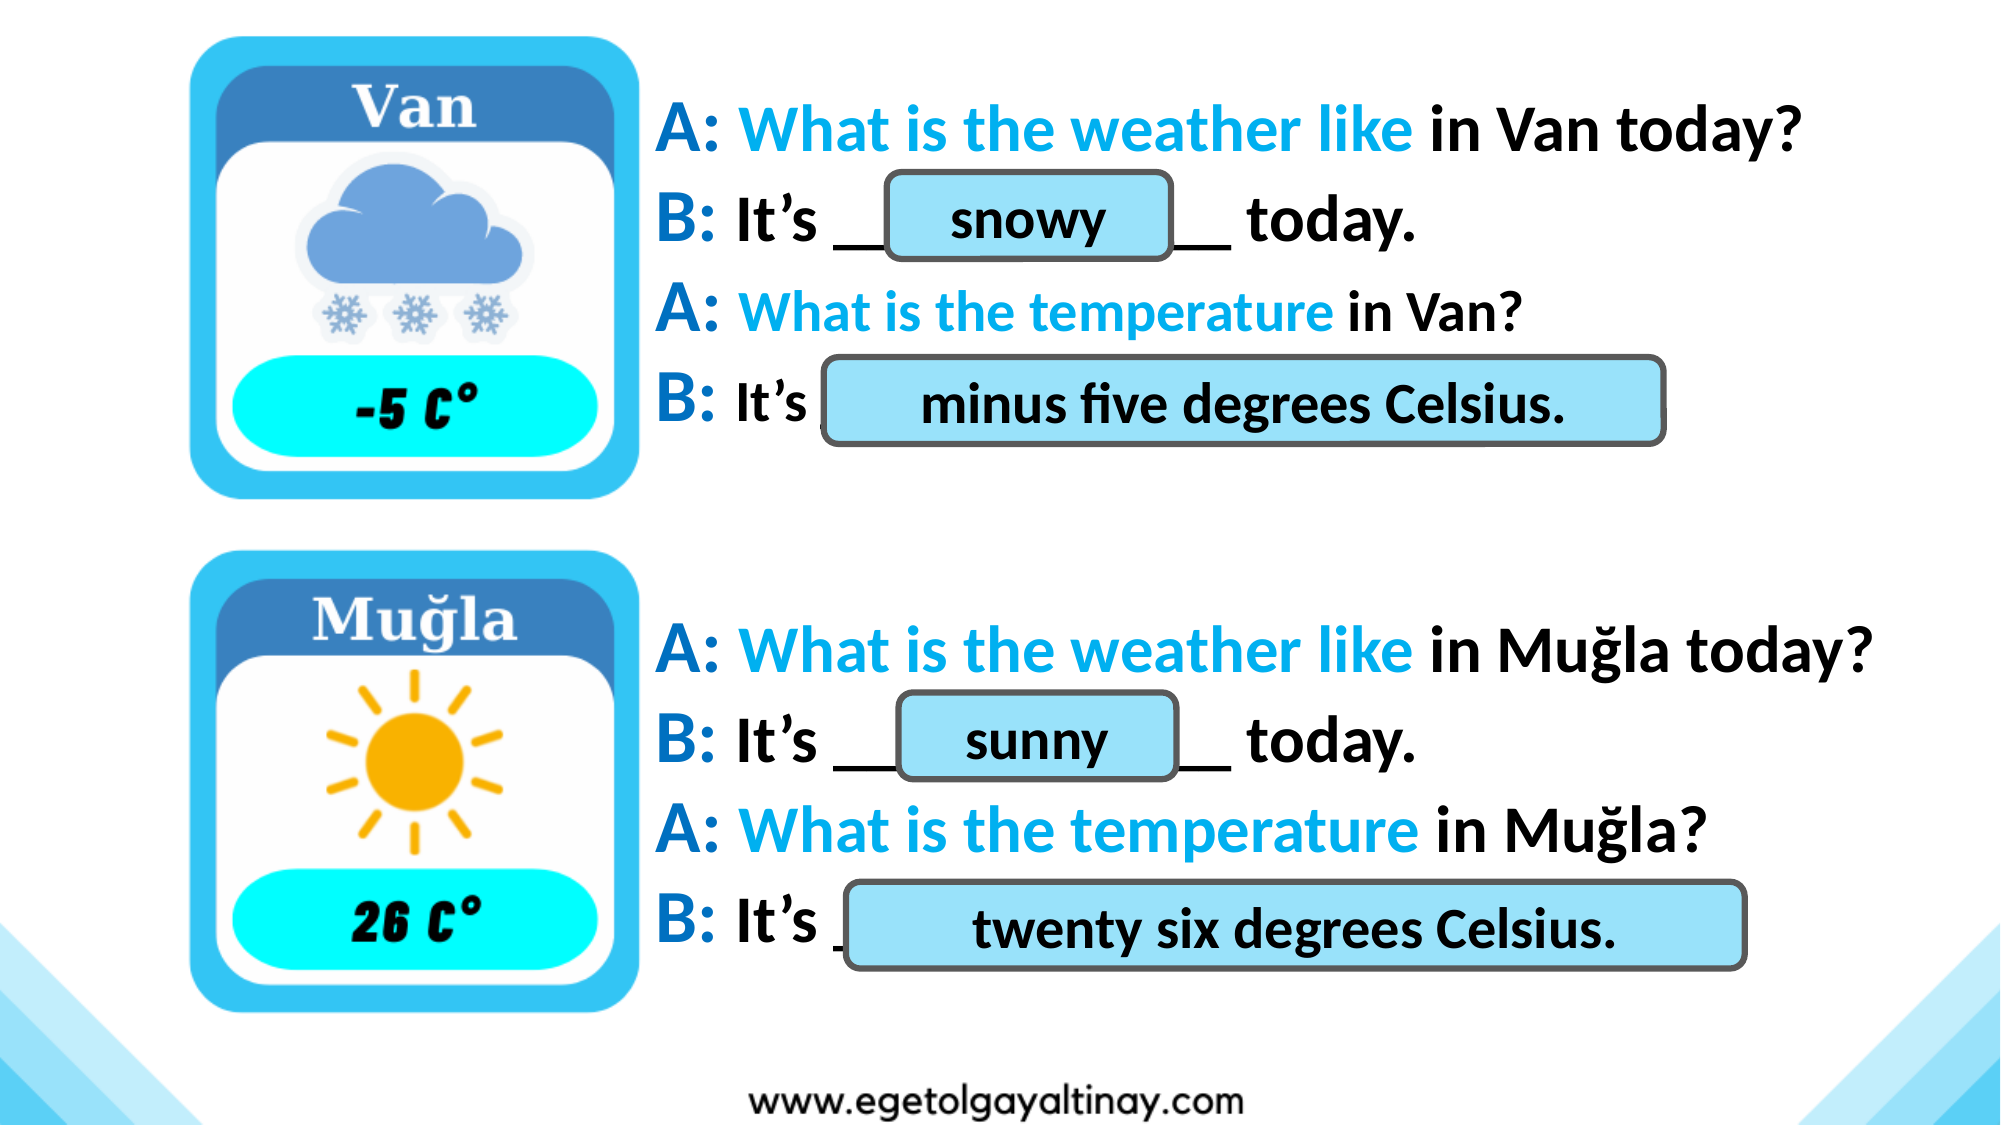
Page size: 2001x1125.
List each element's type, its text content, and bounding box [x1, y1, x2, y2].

text_box A: What is the weather like in Van today? B: It’s ____________ today. A: What is the temperature in Van? B: It’s _____________________. [640, 69, 2000, 445]
text_box minus five degrees Celsius. [822, 356, 1665, 445]
text_box A: What is the weather like in Muğla today? B: It’s ____________ today. A: What is the temperature in Muğla? B: It’s _____________________. [640, 589, 2000, 965]
text_box twenty six degrees Celsius. [844, 880, 1746, 970]
text_box snowy [885, 171, 1173, 260]
picture [0, 0, 2001, 1125]
text_box sunny [897, 691, 1178, 781]
